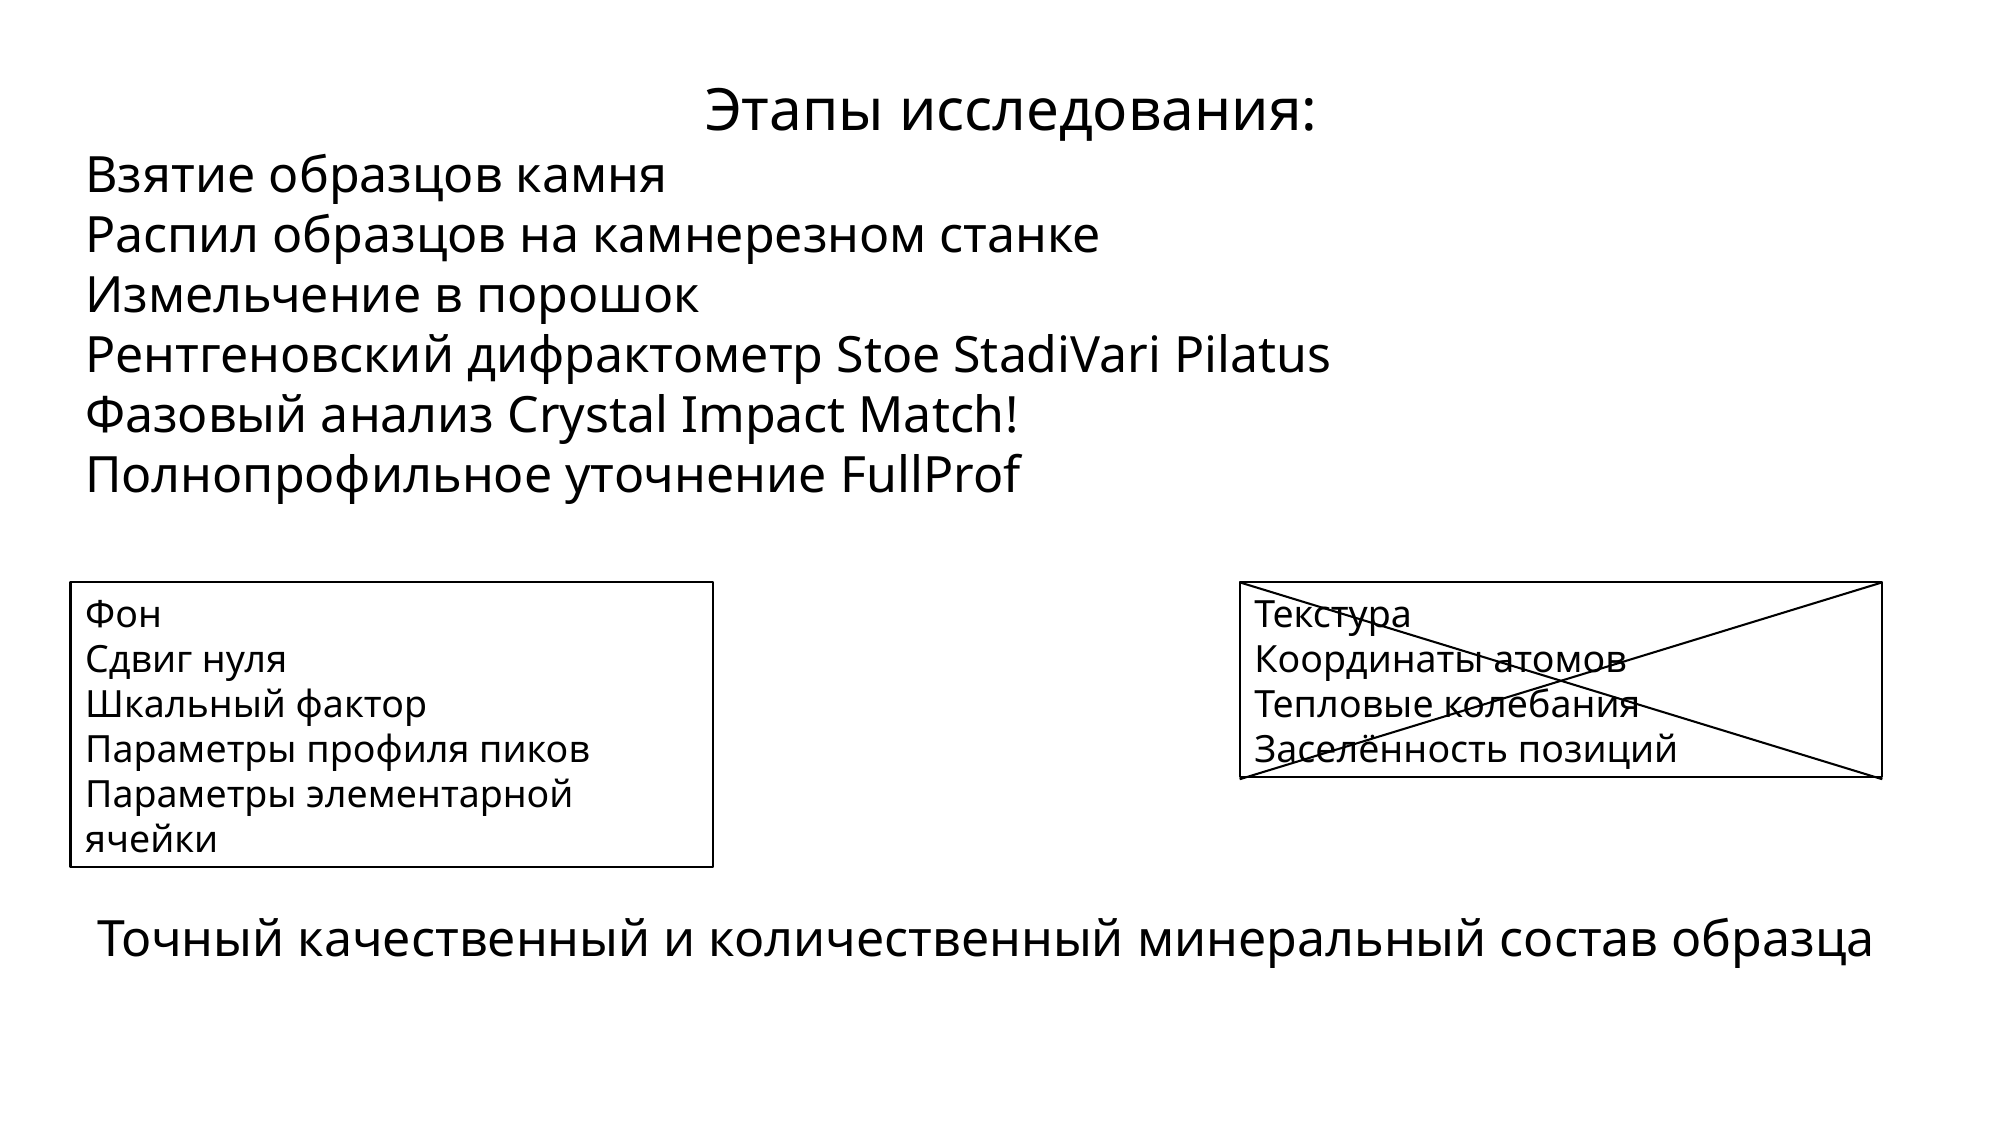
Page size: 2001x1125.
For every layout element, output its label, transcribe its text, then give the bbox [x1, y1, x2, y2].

text_box Фон Сдвиг нуля Шкальный фактор Параметры профиля пиков Параметры элементарной ячейки [70, 582, 714, 867]
text_box Точный качественный и количественный минеральный состав образца [82, 899, 1891, 974]
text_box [1239, 582, 1883, 780]
text_box Этапы исследования: Взятие образцов камня Распил образцов на камнерезном станке Измельчение в порошок Рентгеновский дифрактометр Stoe StadiVari Pilatus Фазовый анализ Crystal Impact Match! Полнопрофильное уточнение FullProf [70, 64, 1952, 510]
